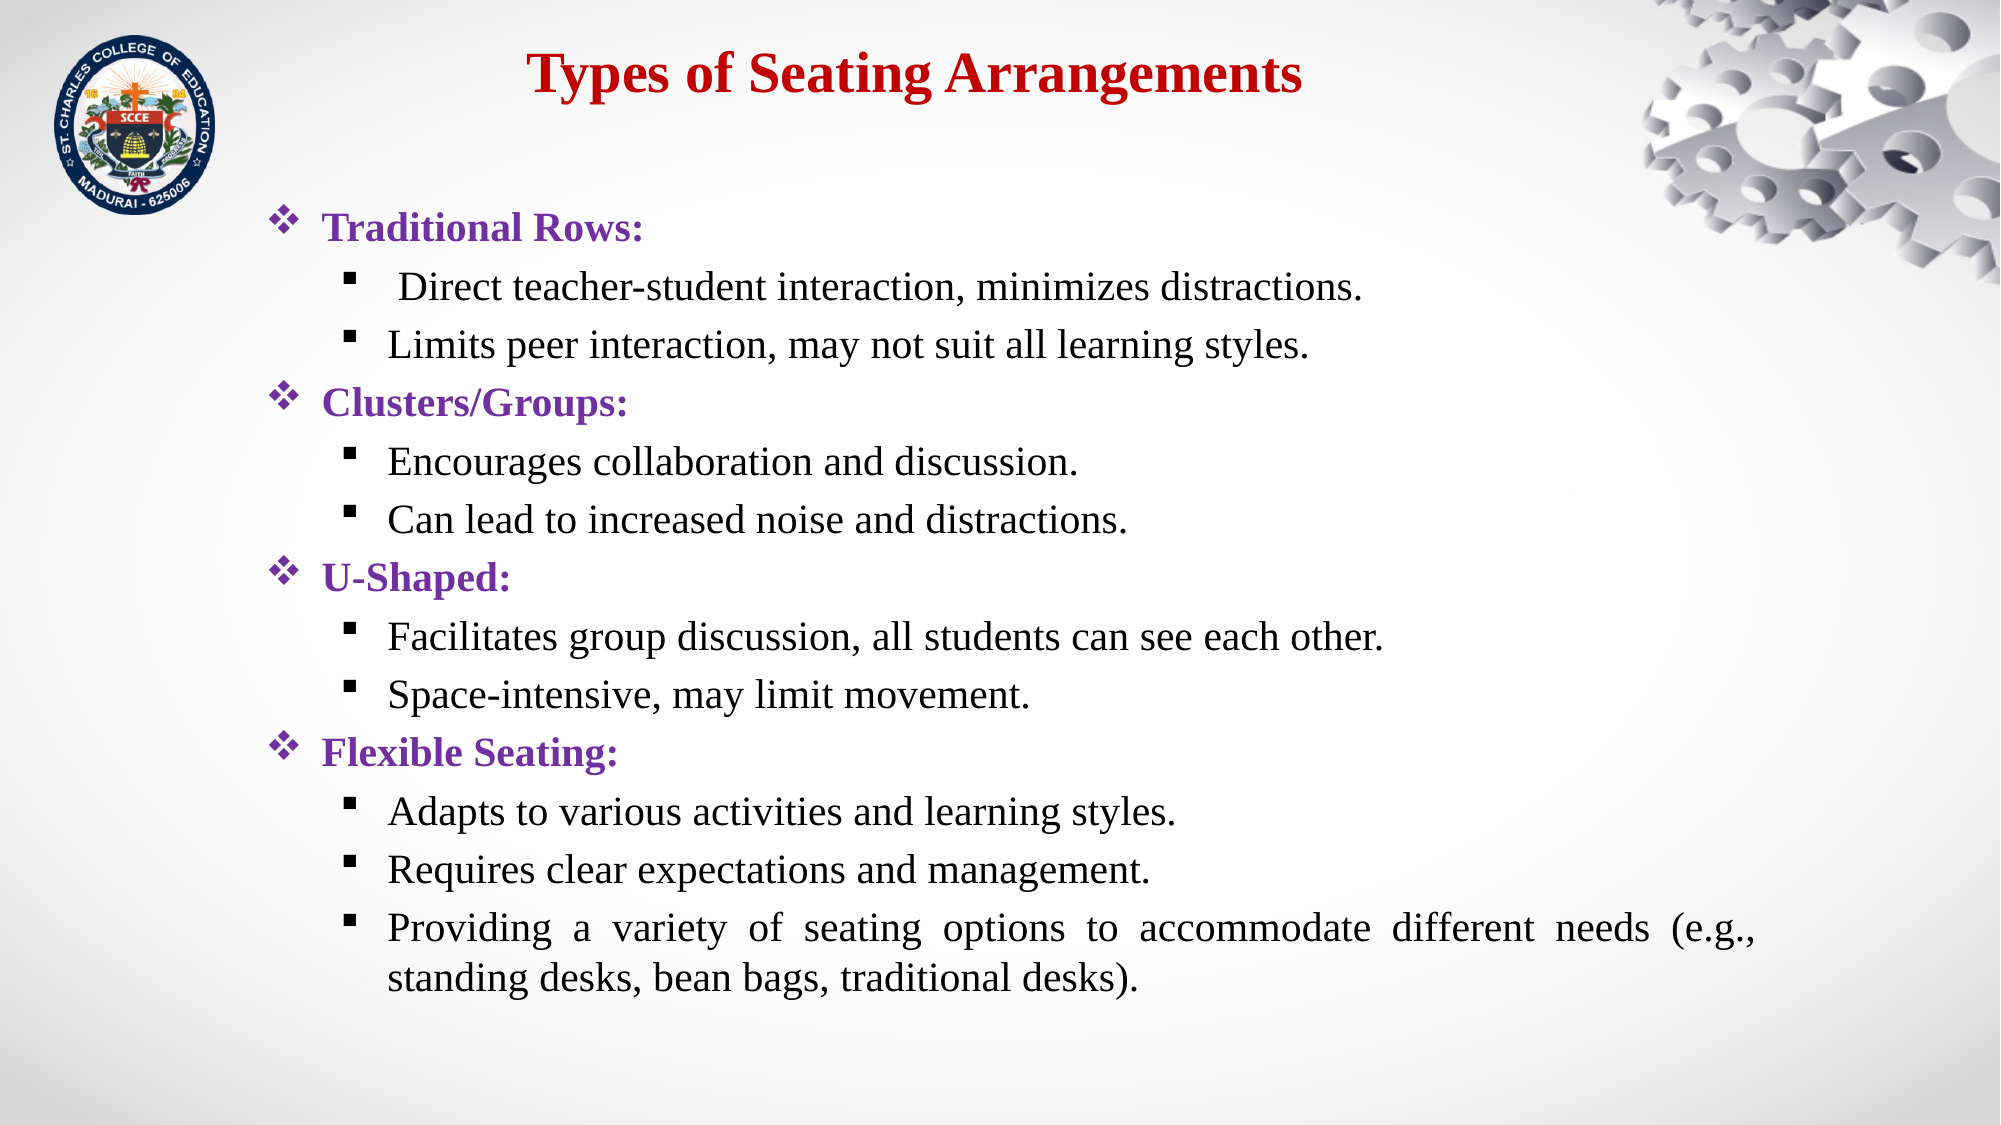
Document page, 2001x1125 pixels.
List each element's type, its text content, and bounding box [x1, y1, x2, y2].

picture [0, 0, 2000, 1125]
list Traditional Rows: Direct teacher-student interaction, minimizes distractions. Limits peer interaction, may not suit all learning styles. Clusters/Groups: Encourages collaboration and discussion. Can lead to increased noise and distractions. U-Shaped: Facilitates group discussion, all students can see each other. Space-intensive, may limit movement. Flexible Seating: Adapts to various activities and learning styles. Requires clear expectations and management. Providing a variety of seating options to accommodate different needs (e.g., standing desks, bean bags, traditional desks). [250, 192, 1773, 1025]
title Types of Seating Arrangements [381, 30, 1449, 127]
